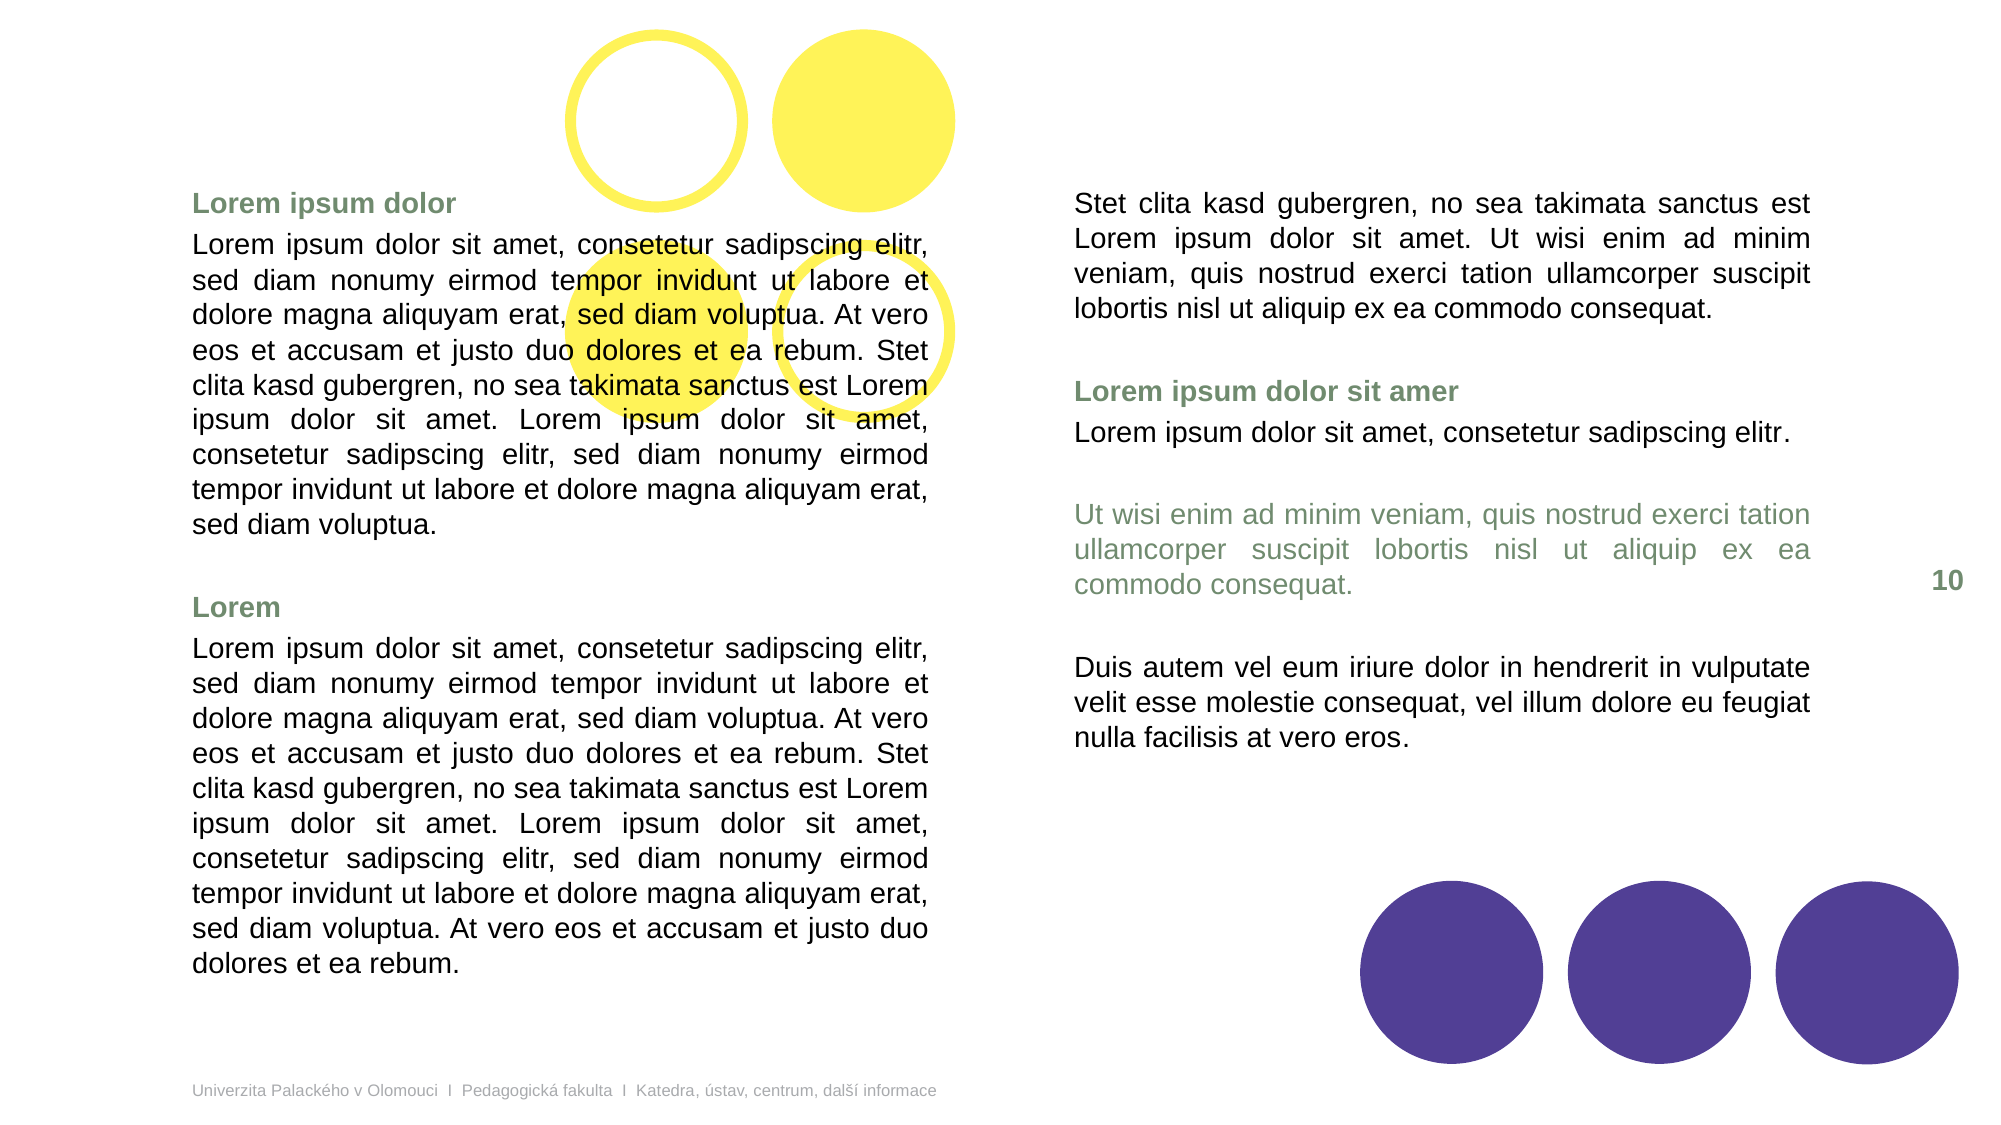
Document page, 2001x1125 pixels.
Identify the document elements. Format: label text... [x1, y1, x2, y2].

slide_number 9 [1913, 553, 1980, 604]
list Stet clita kasd gubergren, no sea takimata sanctus est Lorem ipsum dolor sit amet. Ut wisi enim ad minim veniam, quis nostrud exerci tation ullamcorper suscipit lobortis nisl ut aliquip ex ea commodo consequat. Lorem ipsum dolor sit amer Lorem ipsum dolor sit amet, consetetur sadipscing elitr. Ut wisi enim ad minim veniam, quis nostrud exerci tation ullamcorper suscipit lobortis nisl ut aliquip ex ea commodo consequat. Duis autem vel eum iriure dolor in hendrerit in vulputate velit esse molestie consequat, vel illum dolore eu feugiat nulla facilisis at vero eros. [1059, 177, 1827, 767]
footer Univerzita Palackého v Olomouci I Pedagogická fakulta I Katedra, ústav, centrum, další informace [177, 1071, 1000, 1108]
list Lorem ipsum dolor Lorem ipsum dolor sit amet, consetetur sadipscing elitr, sed diam nonumy eirmod tempor invidunt ut labore et dolore magna aliquyam erat, sed diam voluptua. At vero eos et accusam et justo duo dolores et ea rebum. Stet clita kasd gubergren, no sea takimata sanctus est Lorem ipsum dolor sit amet. Lorem ipsum dolor sit amet, consetetur sadipscing elitr, sed diam nonumy eirmod tempor invidunt ut labore et dolore magna aliquyam erat, sed diam voluptua. Lorem Lorem ipsum dolor sit amet, consetetur sadipscing elitr, sed diam nonumy eirmod tempor invidunt ut labore et dolore magna aliquyam erat, sed diam voluptua. At vero eos et accusam et justo duo dolores et ea rebum. Stet clita kasd gubergren, no sea takimata sanctus est Lorem ipsum dolor sit amet. Lorem ipsum dolor sit amet, consetetur sadipscing elitr, sed diam nonumy eirmod tempor invidunt ut labore et dolore magna aliquyam erat, sed diam voluptua. At vero eos et accusam et justo duo dolores et ea rebum. [177, 177, 945, 996]
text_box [565, 29, 956, 423]
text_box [1421, 733, 1898, 1125]
